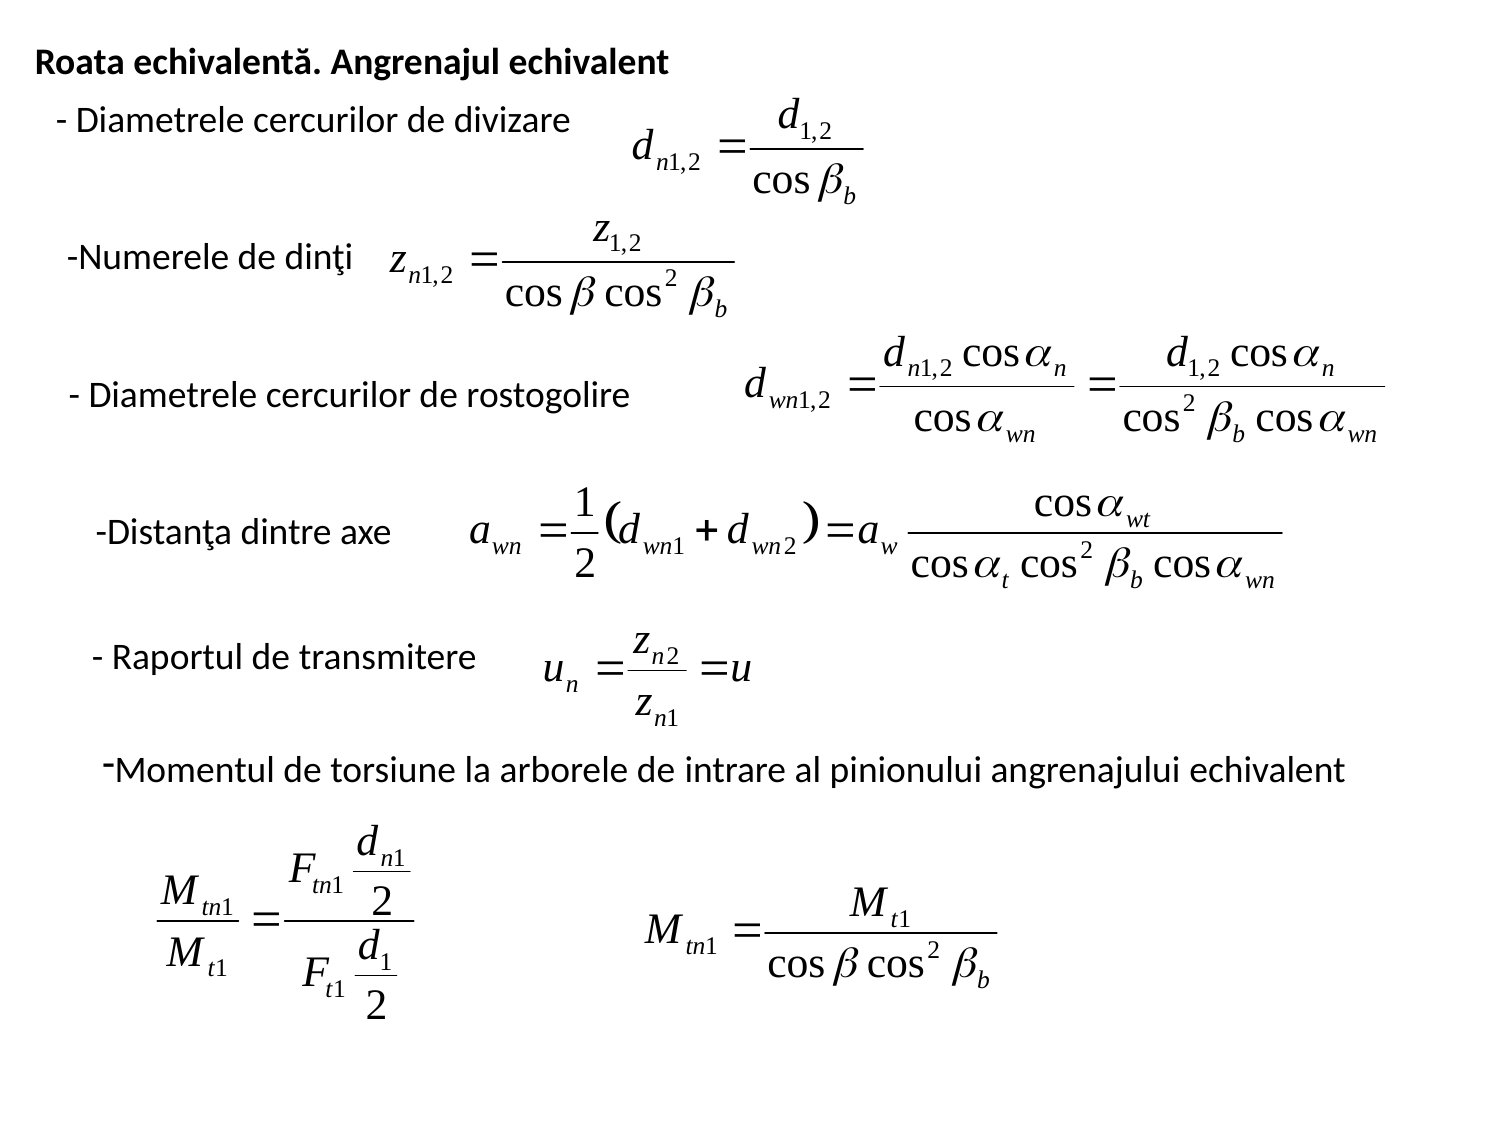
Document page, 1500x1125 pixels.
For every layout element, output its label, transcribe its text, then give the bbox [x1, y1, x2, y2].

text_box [462, 474, 1293, 602]
text_box - Raportul de transmitere [77, 624, 492, 685]
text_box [537, 612, 760, 736]
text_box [637, 874, 1006, 999]
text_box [737, 324, 1394, 456]
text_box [380, 199, 742, 328]
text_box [149, 812, 424, 1031]
text_box Momentul de torsiune la arborele de intrare al pinionului angrenajului echivalent [87, 737, 1500, 798]
text_box -Numerele de dinţi [52, 224, 369, 285]
text_box -Distanţa dintre axe [80, 499, 407, 560]
text_box - Diametrele cercurilor de divizare [40, 87, 587, 148]
text_box Roata echivalentă. Angrenajul echivalent [20, 29, 1008, 89]
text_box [624, 87, 873, 215]
text_box - Diametrele cercurilor de rostogolire [53, 362, 646, 423]
